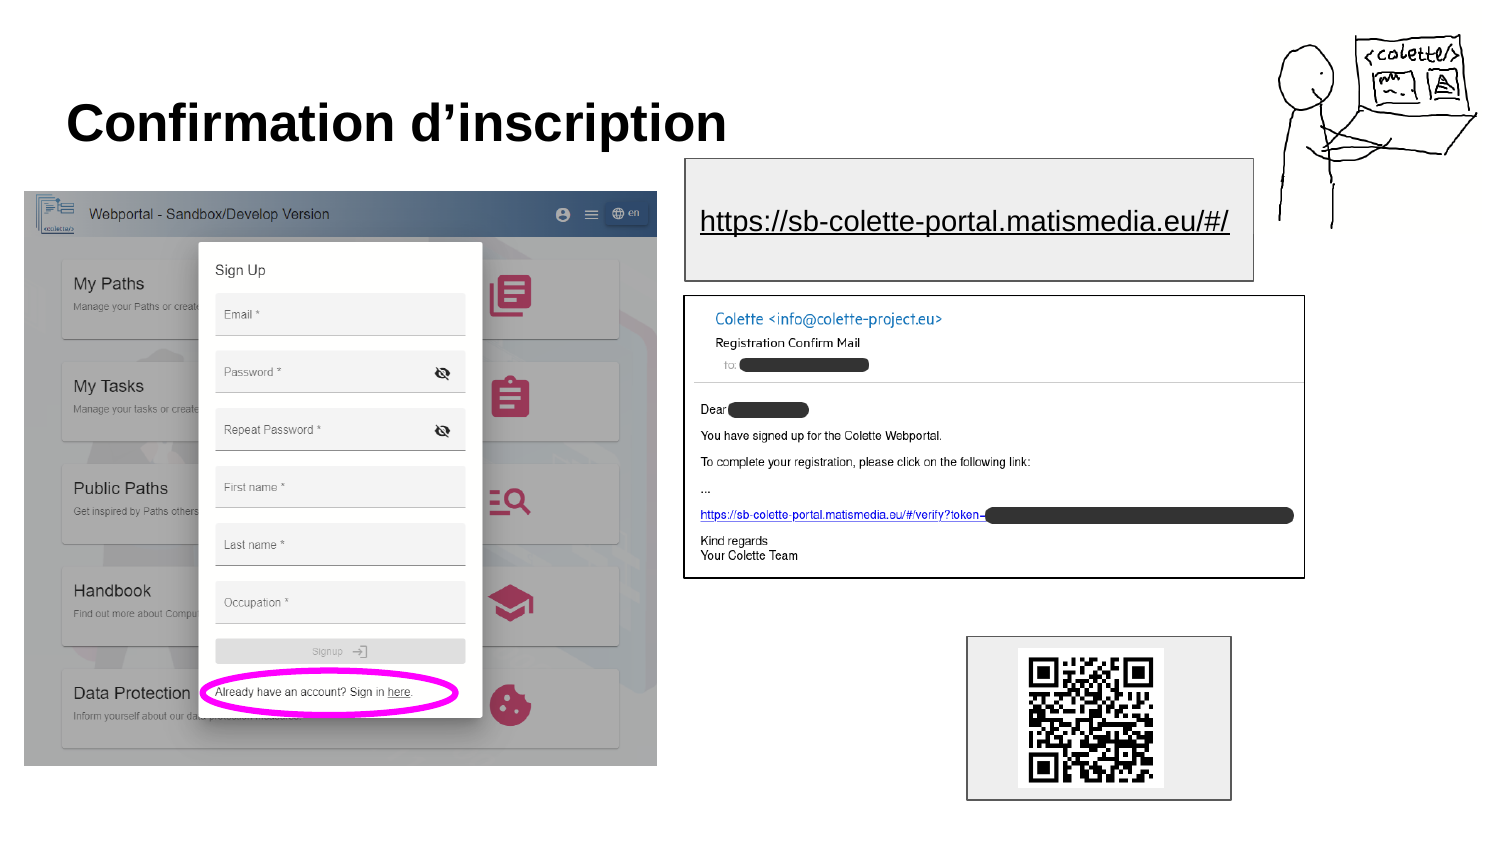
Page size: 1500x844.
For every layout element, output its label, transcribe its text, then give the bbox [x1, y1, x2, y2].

text_box [966, 636, 1232, 800]
title Confirmation d’inscription [51, 72, 1248, 167]
picture [1253, 5, 1483, 235]
picture [1017, 648, 1164, 788]
text_box https://sb-colette-portal.matismedia.eu/#/ [684, 158, 1254, 282]
picture [24, 191, 657, 766]
picture [684, 296, 1304, 578]
